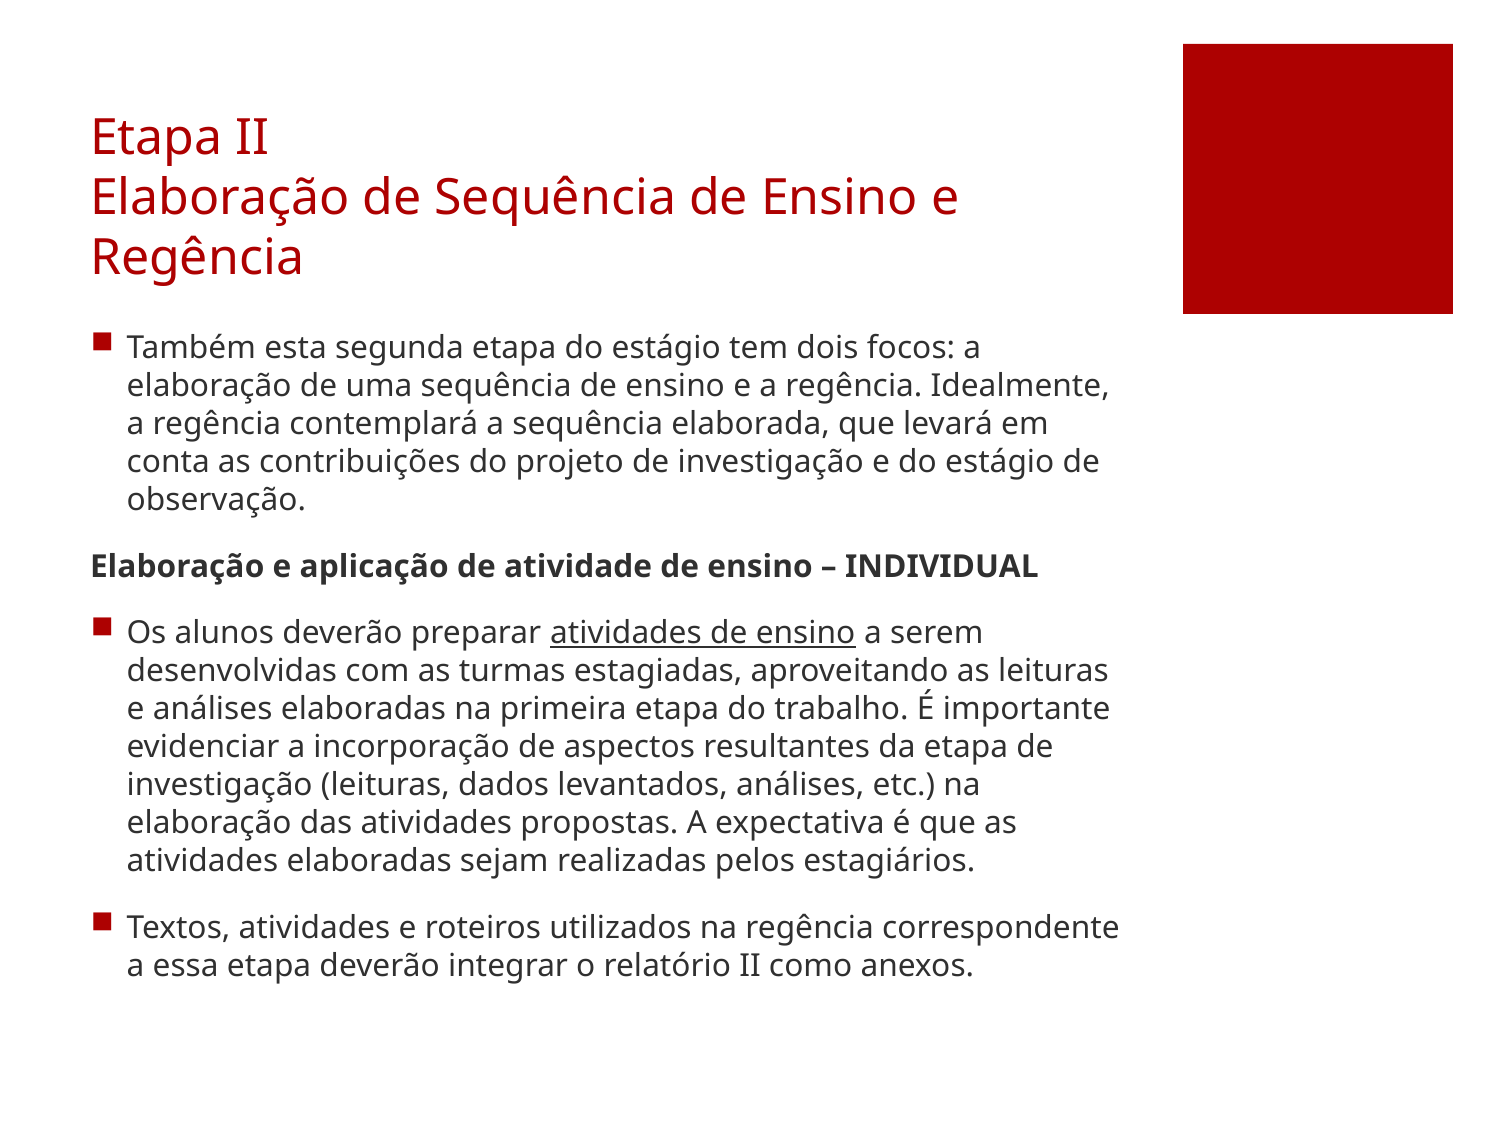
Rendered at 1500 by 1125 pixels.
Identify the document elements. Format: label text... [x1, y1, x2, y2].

title Etapa II Elaboração de Sequência de Ensino e Regência [75, 60, 1143, 293]
list Também esta segunda etapa do estágio tem dois focos: a elaboração de uma sequência de ensino e a regência. Idealmente, a regência contemplará a sequência elaborada, que levará em conta as contribuições do projeto de investigação e do estágio de observação. Elaboração e aplicação de atividade de ensino – INDIVIDUAL Os alunos deverão preparar atividades de ensino a serem desenvolvidas com as turmas estagiadas, aproveitando as leituras e análises elaboradas na primeira etapa do trabalho. É importante evidenciar a incorporação de aspectos resultantes da etapa de investigação (leituras, dados levantados, análises, etc.) na elaboração das atividades propostas. A expectativa é que as atividades elaboradas sejam realizadas pelos estagiários. Textos, atividades e roteiros utilizados na regência correspondente a essa etapa deverão integrar o relatório II como anexos. [75, 319, 1143, 1005]
